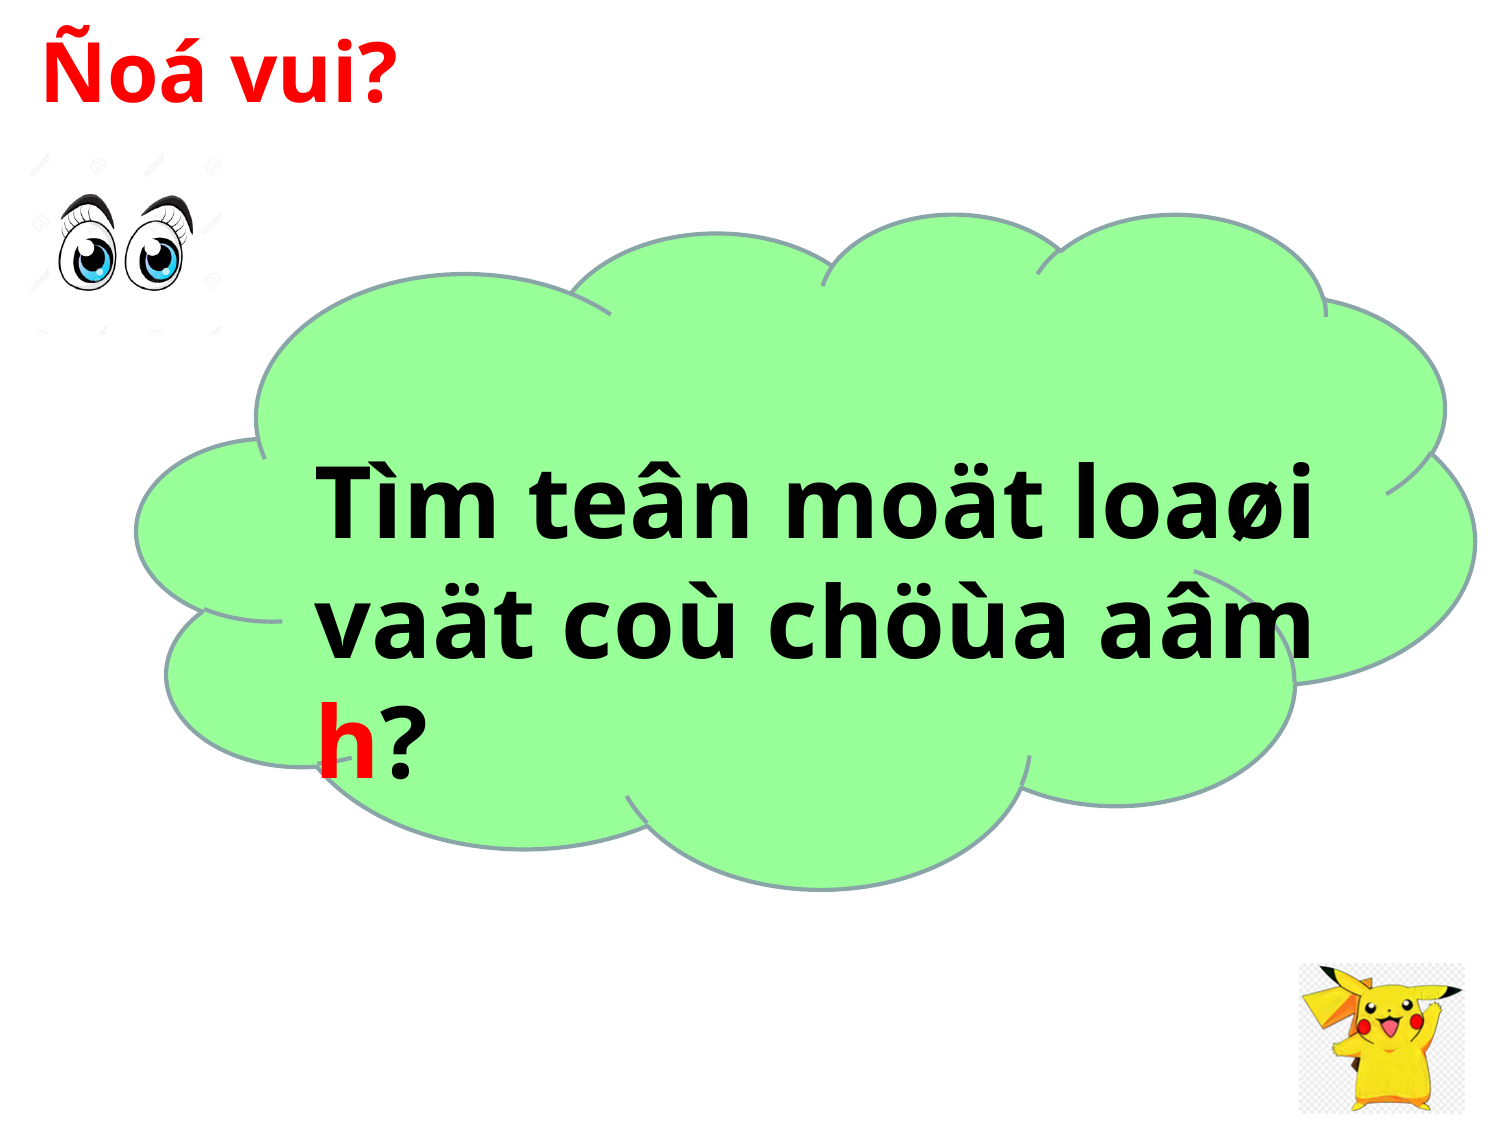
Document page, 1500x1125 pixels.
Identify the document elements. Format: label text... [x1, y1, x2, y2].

text_box [358, 806, 1014, 892]
picture [1299, 963, 1466, 1114]
text_box [133, 212, 1478, 770]
text_box Tìm teân moät loaøi vaät coù chöùa aâm h? [300, 430, 1375, 806]
picture [24, 149, 228, 335]
text_box Ñoá vui? [24, 11, 1425, 127]
